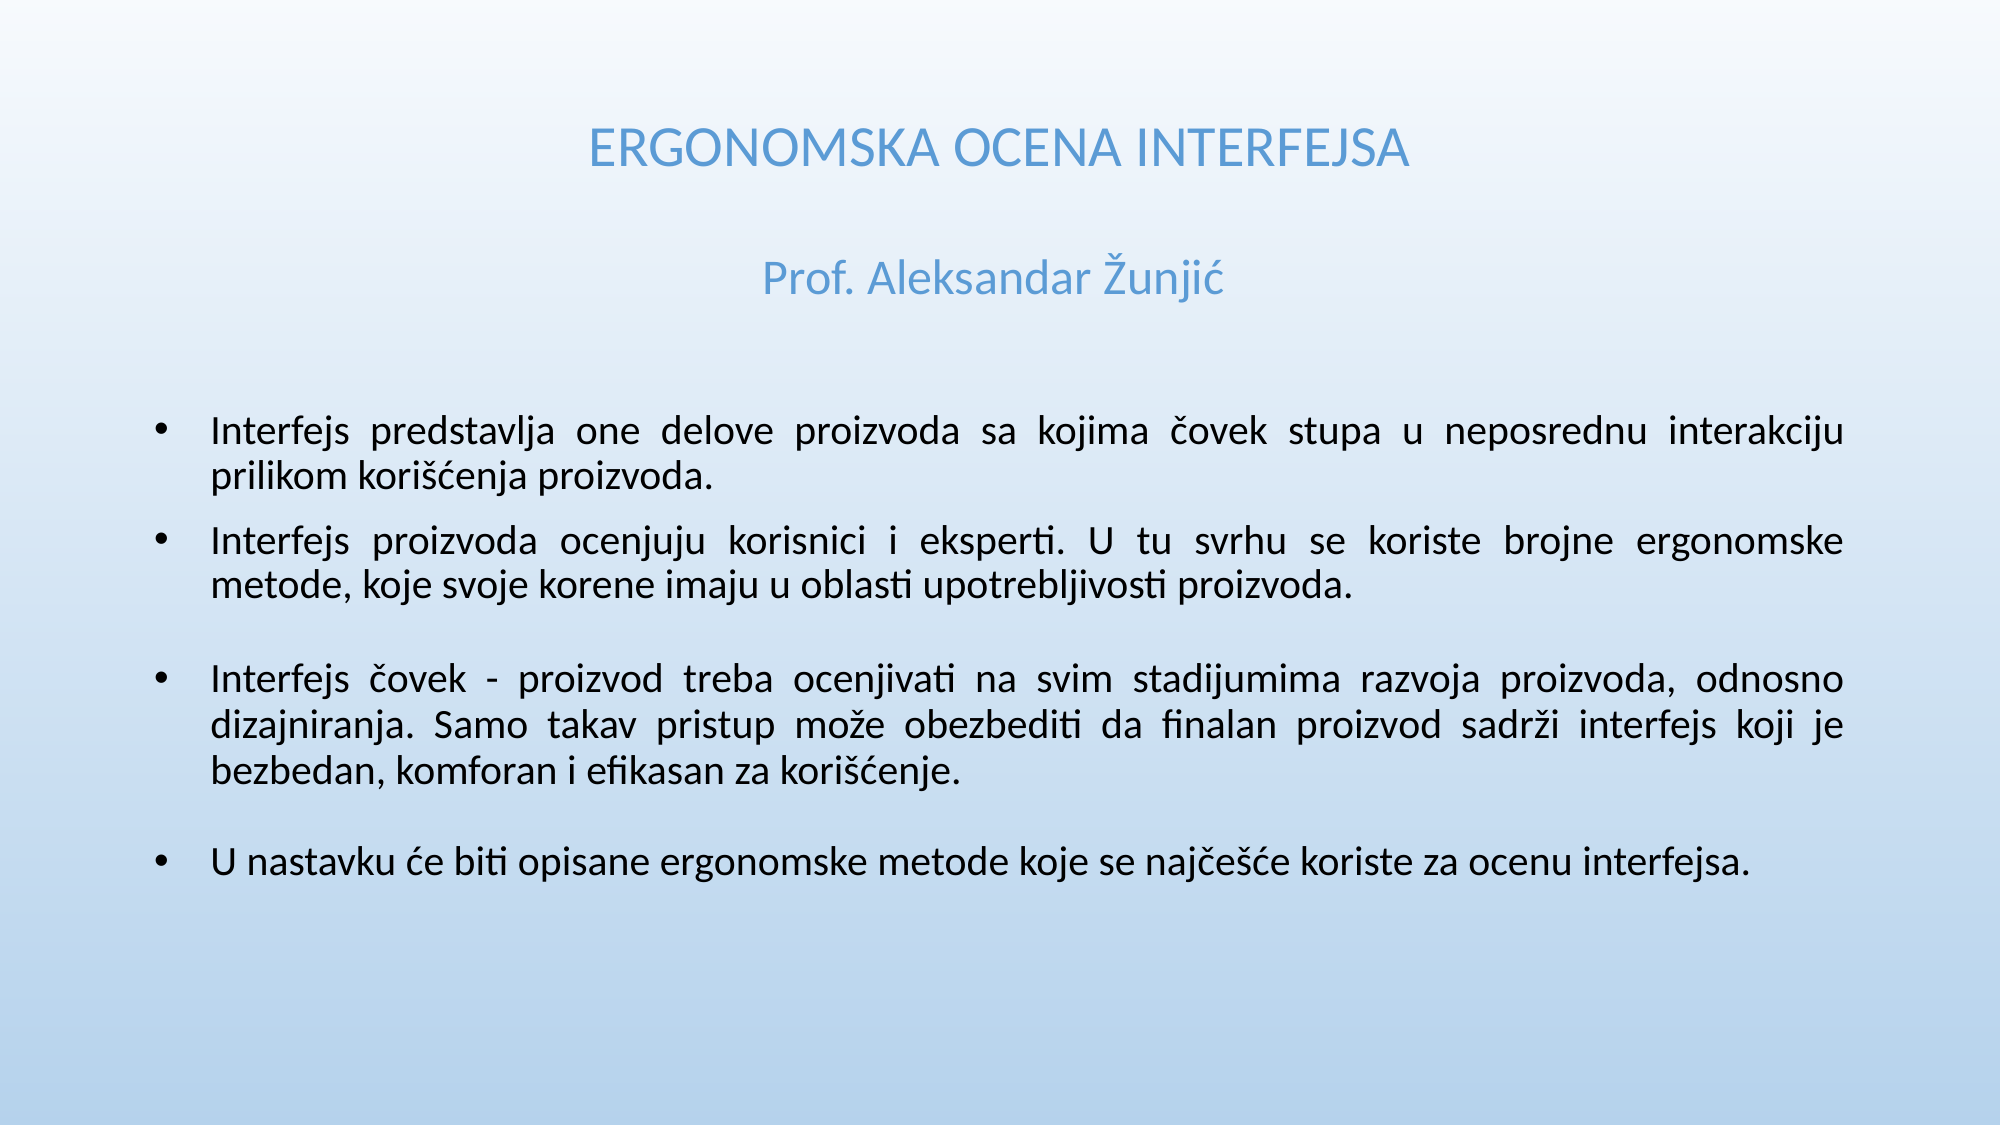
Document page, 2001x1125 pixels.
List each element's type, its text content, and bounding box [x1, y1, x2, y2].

subtitle ERGONOMSKA OCENA INTERFEJSA Prof. Aleksandar Žunjić Interfejs predstavlja one delove proizvoda sa kojima čovek stupa u neposrednu interakciju prilikom korišćenja proizvoda. Interfejs proizvoda ocenjuju korisnici i eksperti. U tu svrhu se koriste brojne ergonomske metode, koje svoje korene imaju u oblasti upotrebljivosti proizvoda. Interfejs čovek - proizvod treba ocenjivati na svim stadijumima razvoja proizvoda, odnosno dizajniranja. Samo takav pristup može obezbediti da finalan proizvod sadrži interfejs koji je bezbedan, komforan i efikasan za korišćenje. U nastavku će biti opisane ergonomske metode koje se najčešće koriste za ocenu interfejsa. [139, 109, 1860, 1027]
